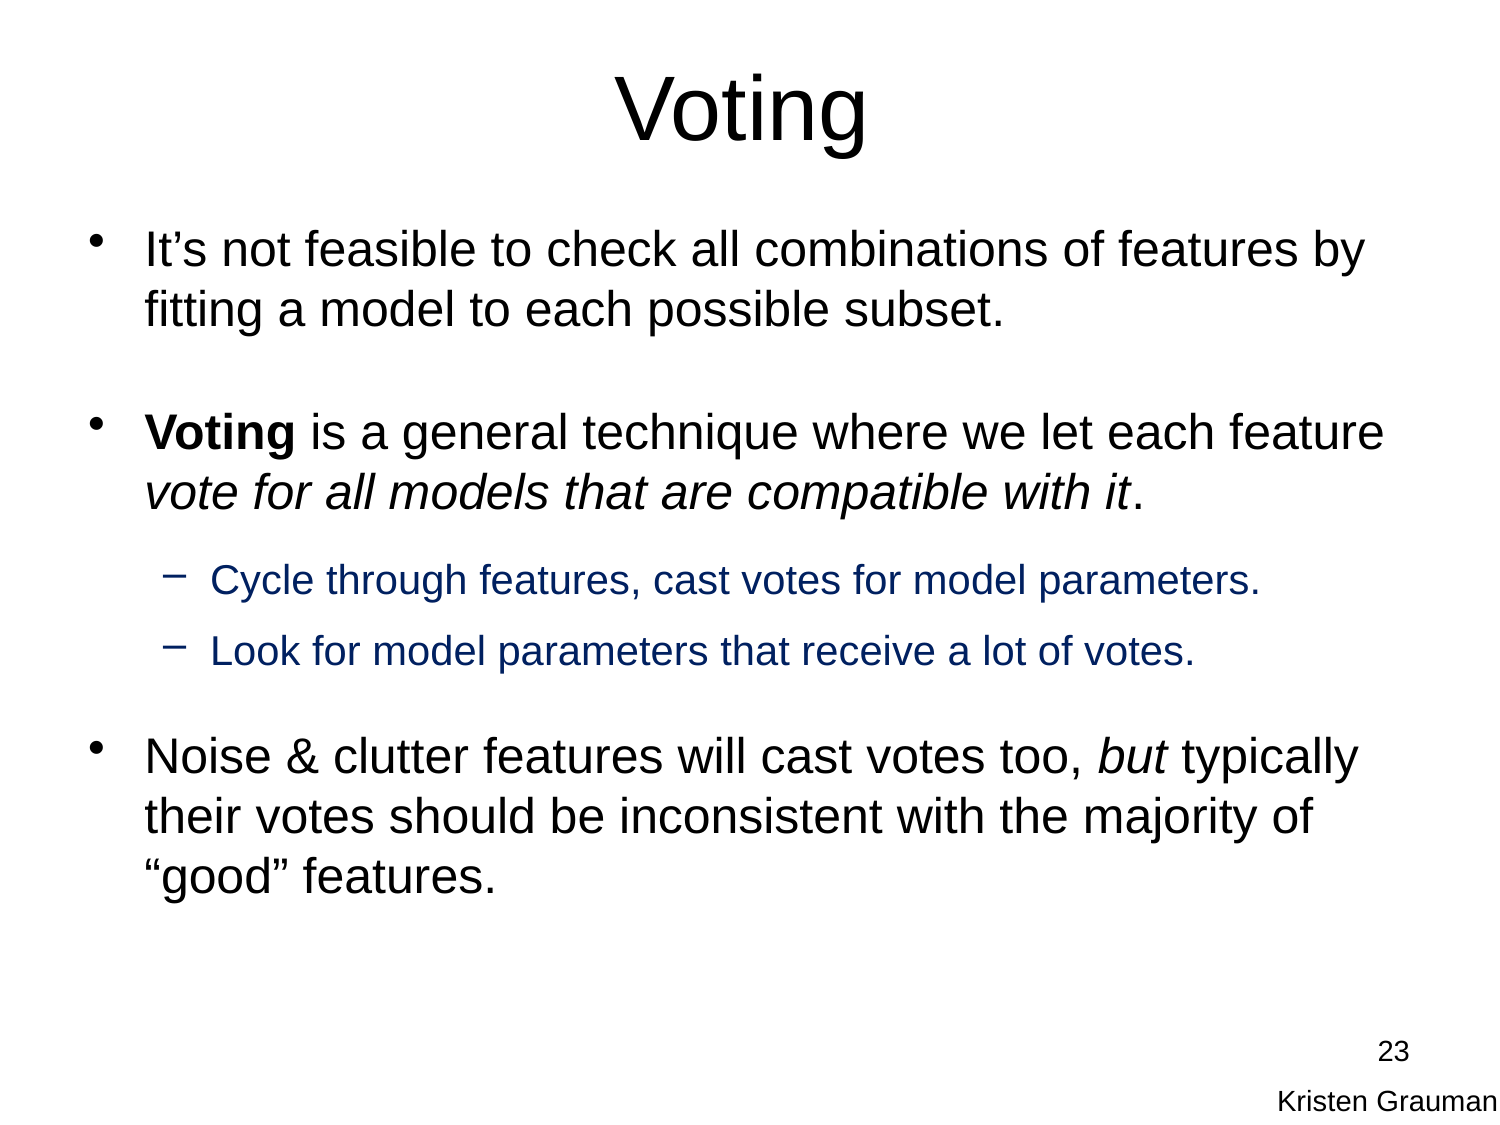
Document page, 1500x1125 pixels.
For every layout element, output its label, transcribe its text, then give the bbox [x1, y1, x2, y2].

list It’s not feasible to check all combinations of features by fitting a model to each possible subset. Voting is a general technique where we let each feature vote for all models that are compatible with it. Cycle through features, cast votes for model parameters. Look for model parameters that receive a lot of votes. Noise & clutter features will cast votes too, but typically their votes should be inconsistent with the majority of “good” features. [72, 208, 1424, 952]
title Voting [66, 9, 1418, 198]
text_box Kristen Grauman [1262, 1074, 1500, 1125]
slide_number 23 [1074, 1024, 1426, 1103]
